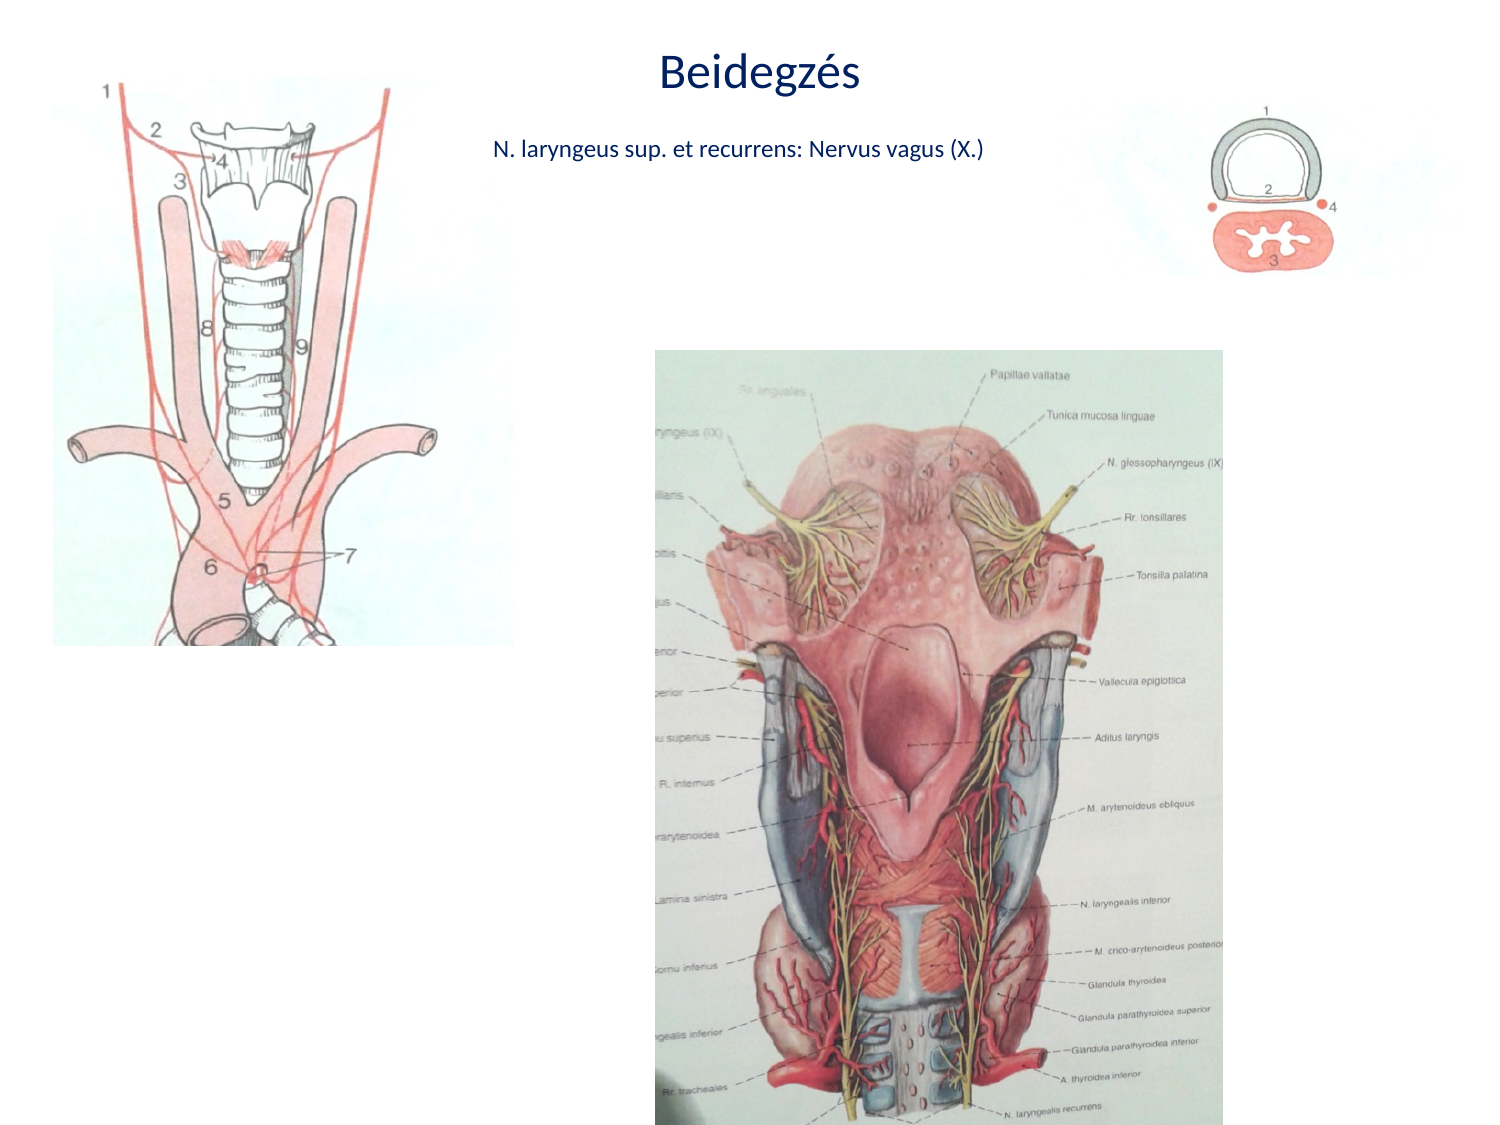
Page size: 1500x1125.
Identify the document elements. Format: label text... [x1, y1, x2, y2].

picture [52, 77, 514, 647]
picture [1056, 101, 1462, 277]
text_box N. laryngeus sup. et recurrens: Nervus vagus (X.) [519, 125, 1034, 171]
text_box Beidegzés [644, 30, 877, 106]
picture [655, 350, 1223, 1125]
